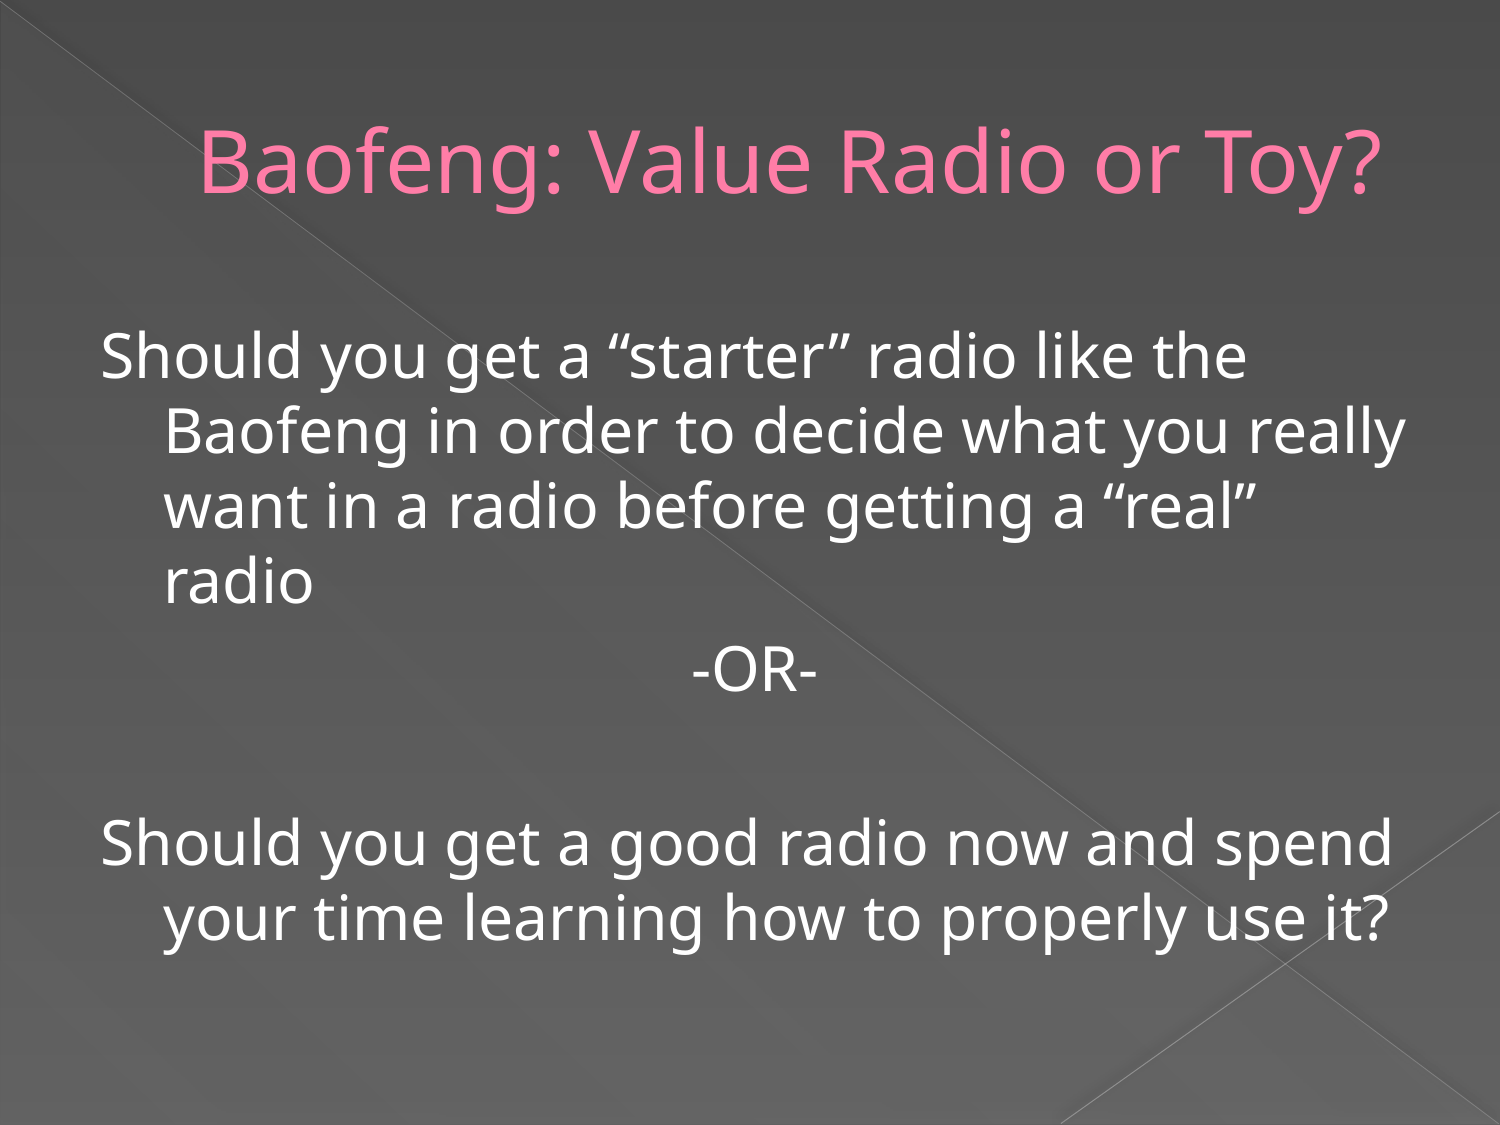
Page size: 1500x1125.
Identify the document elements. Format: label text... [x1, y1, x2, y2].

list Should you get a “starter” radio like the Baofeng in order to decide what you really want in a radio before getting a “real” radio -OR- Should you get a good radio now and spend your time learning how to properly use it? [75, 308, 1425, 1059]
title Baofeng: Value Radio or Toy? [75, 43, 1425, 274]
